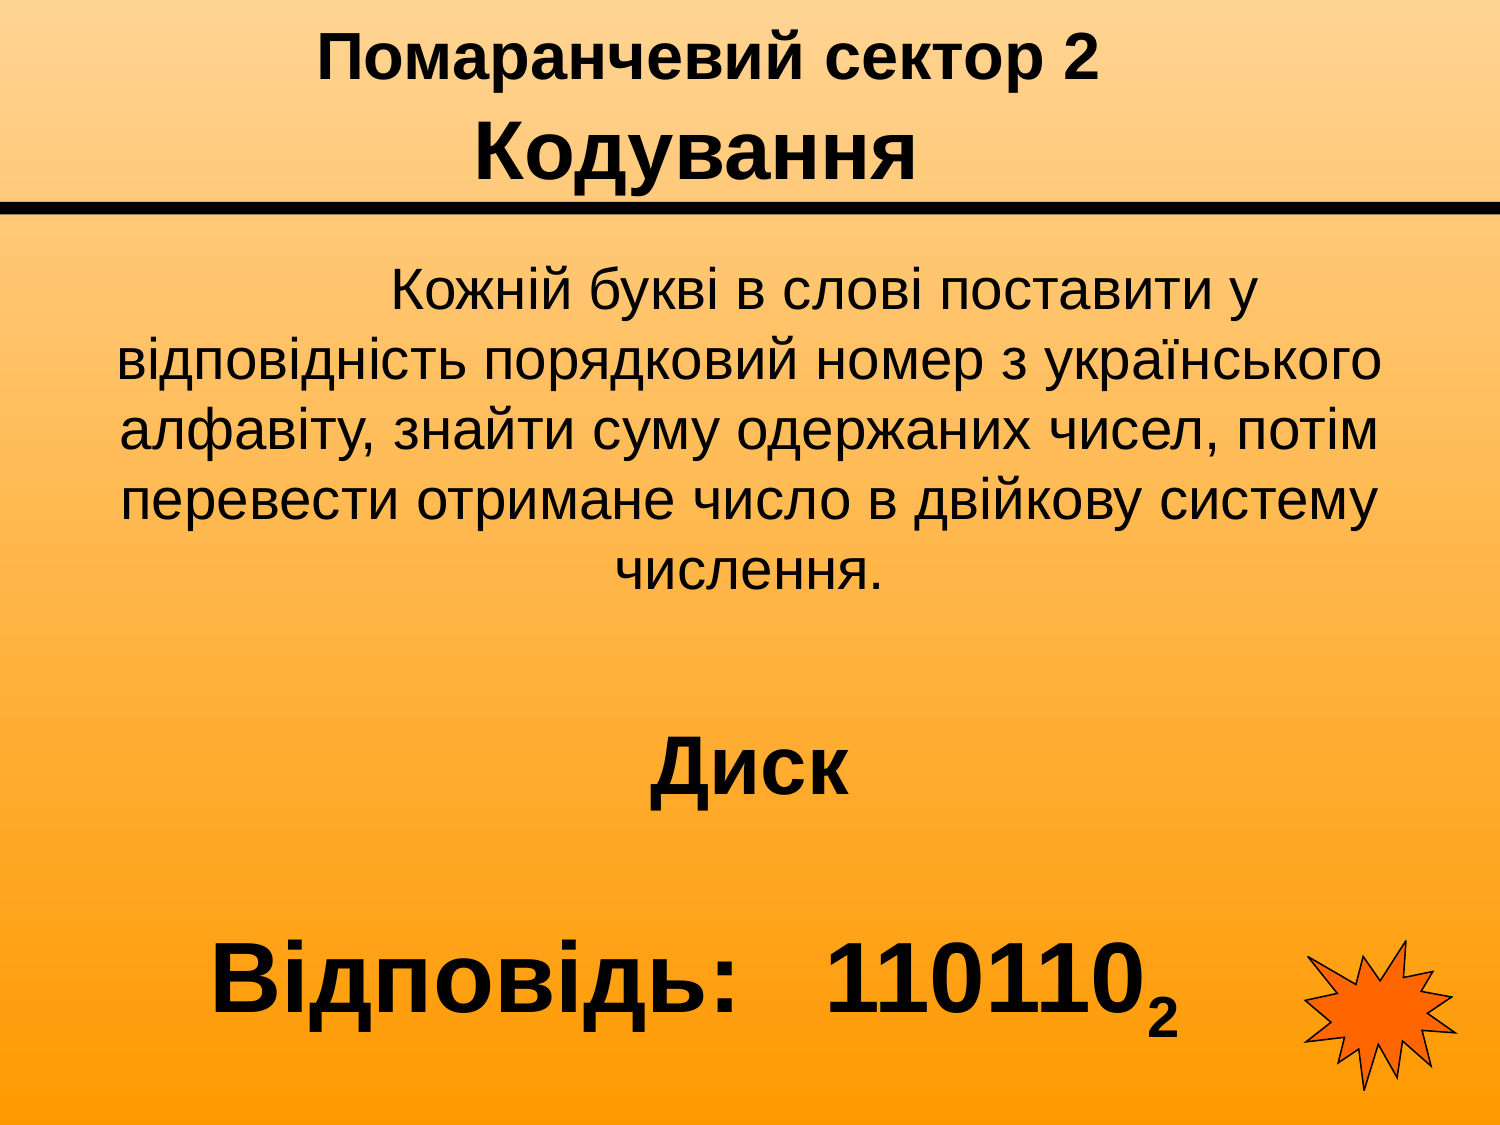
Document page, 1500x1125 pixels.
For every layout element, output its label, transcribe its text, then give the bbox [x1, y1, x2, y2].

text_box Відповідь: 1101102 [194, 904, 1205, 1057]
text_box [1305, 940, 1456, 1091]
list Кожній букві в слові поставити у відповідність порядковий номер з українського алфавіту, знайти суму одержаних чисел, потім перевести отримане число в двійкову систему числення. Диск [75, 243, 1425, 846]
text_box Помаранчевий сектор 2 Кодування [29, 30, 1365, 161]
